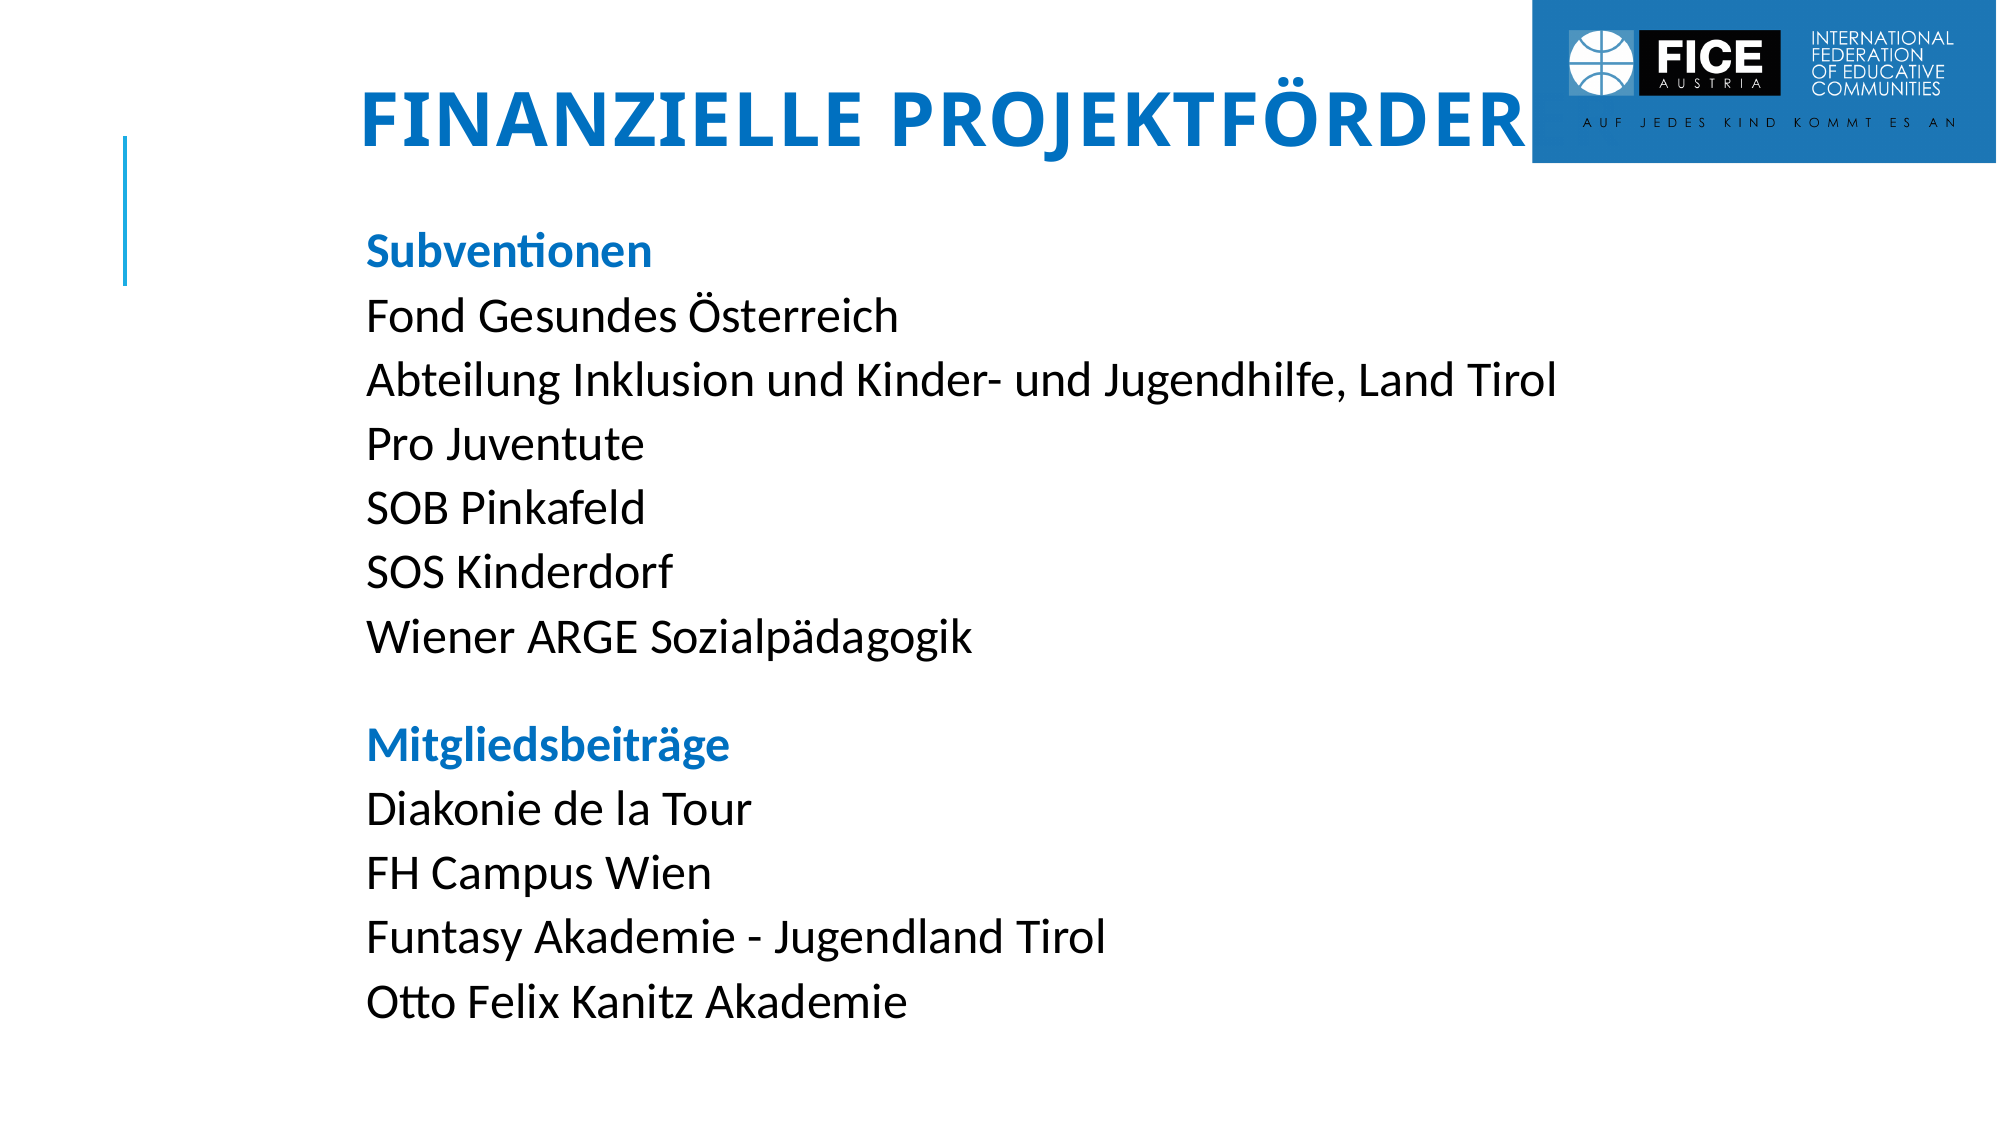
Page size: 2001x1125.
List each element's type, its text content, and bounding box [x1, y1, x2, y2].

list Subventionen Fond Gesundes Österreich Abteilung Inklusion und Kinder- und Jugendhilfe, Land Tirol Pro Juventute SOB Pinkafeld SOS Kinderdorf Wiener ARGE Sozialpädagogik Mitgliedsbeiträge Diakonie de la Tour FH Campus Wien Funtasy Akademie - Jugendland Tirol Otto Felix Kanitz Akademie [343, 210, 1623, 1054]
title Finanzielle Projektförderer [343, 42, 1740, 202]
picture [1528, 0, 2000, 167]
